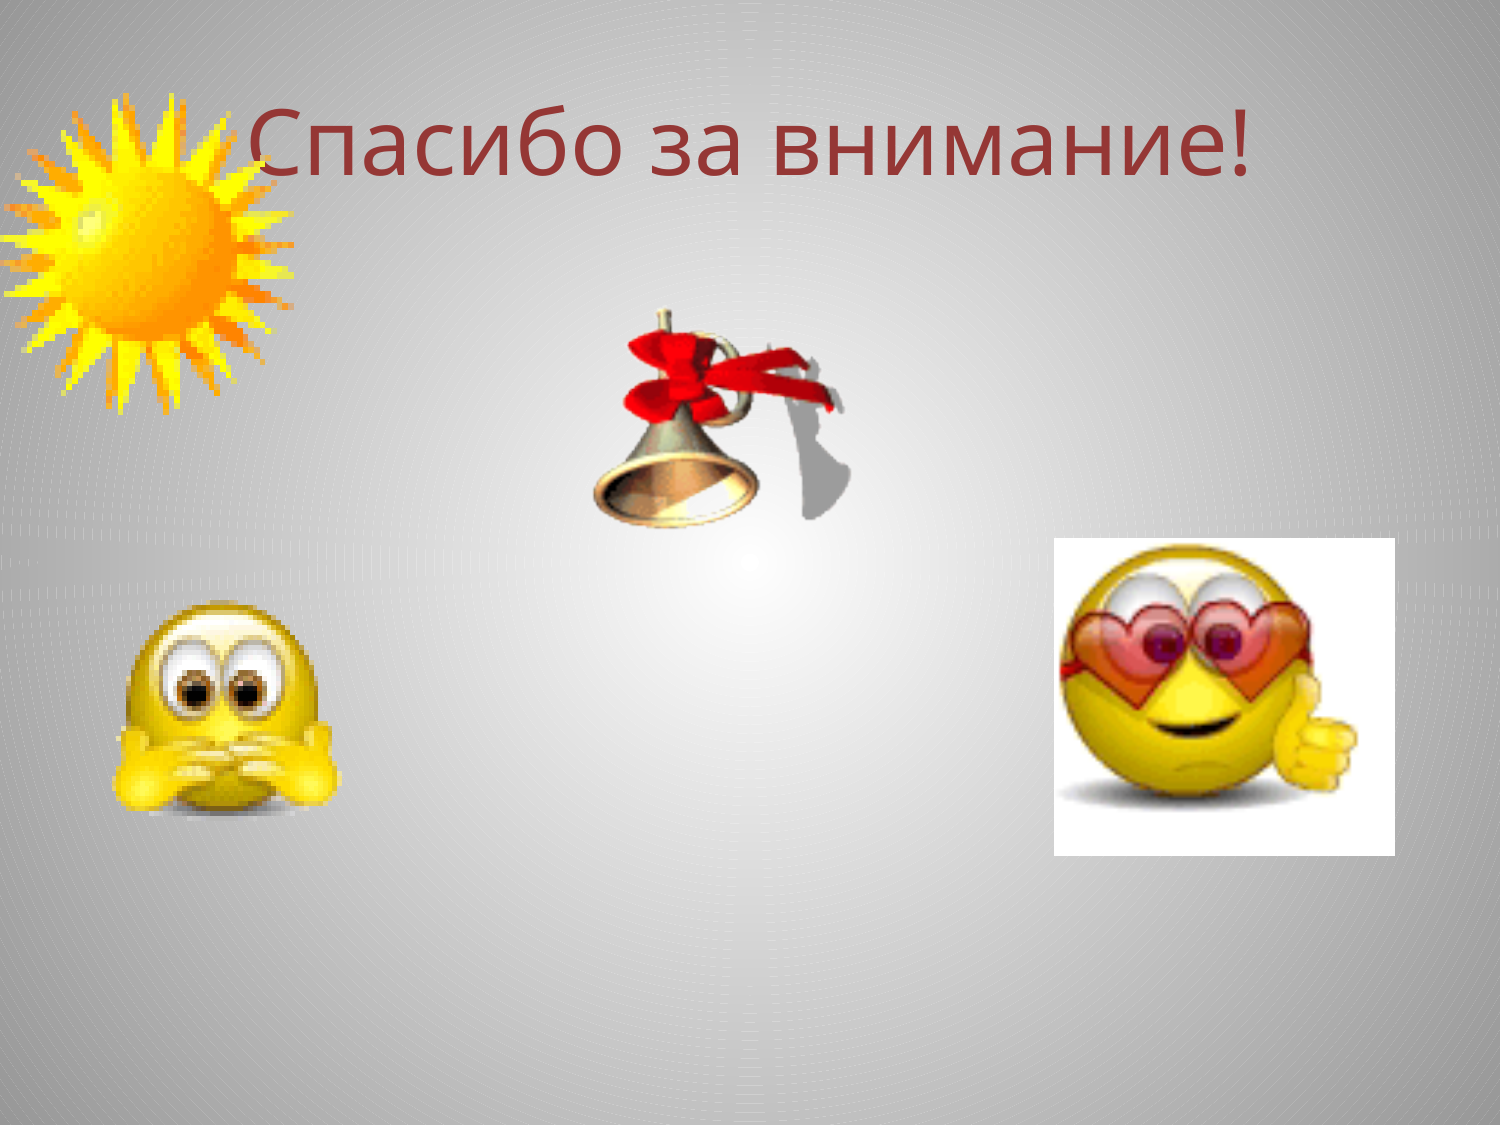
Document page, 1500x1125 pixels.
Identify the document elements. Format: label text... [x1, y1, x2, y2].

picture [0, 81, 317, 434]
title Спасибо за внимание! [75, 45, 1425, 233]
picture [70, 515, 376, 833]
picture [585, 292, 880, 587]
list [1054, 538, 1395, 856]
